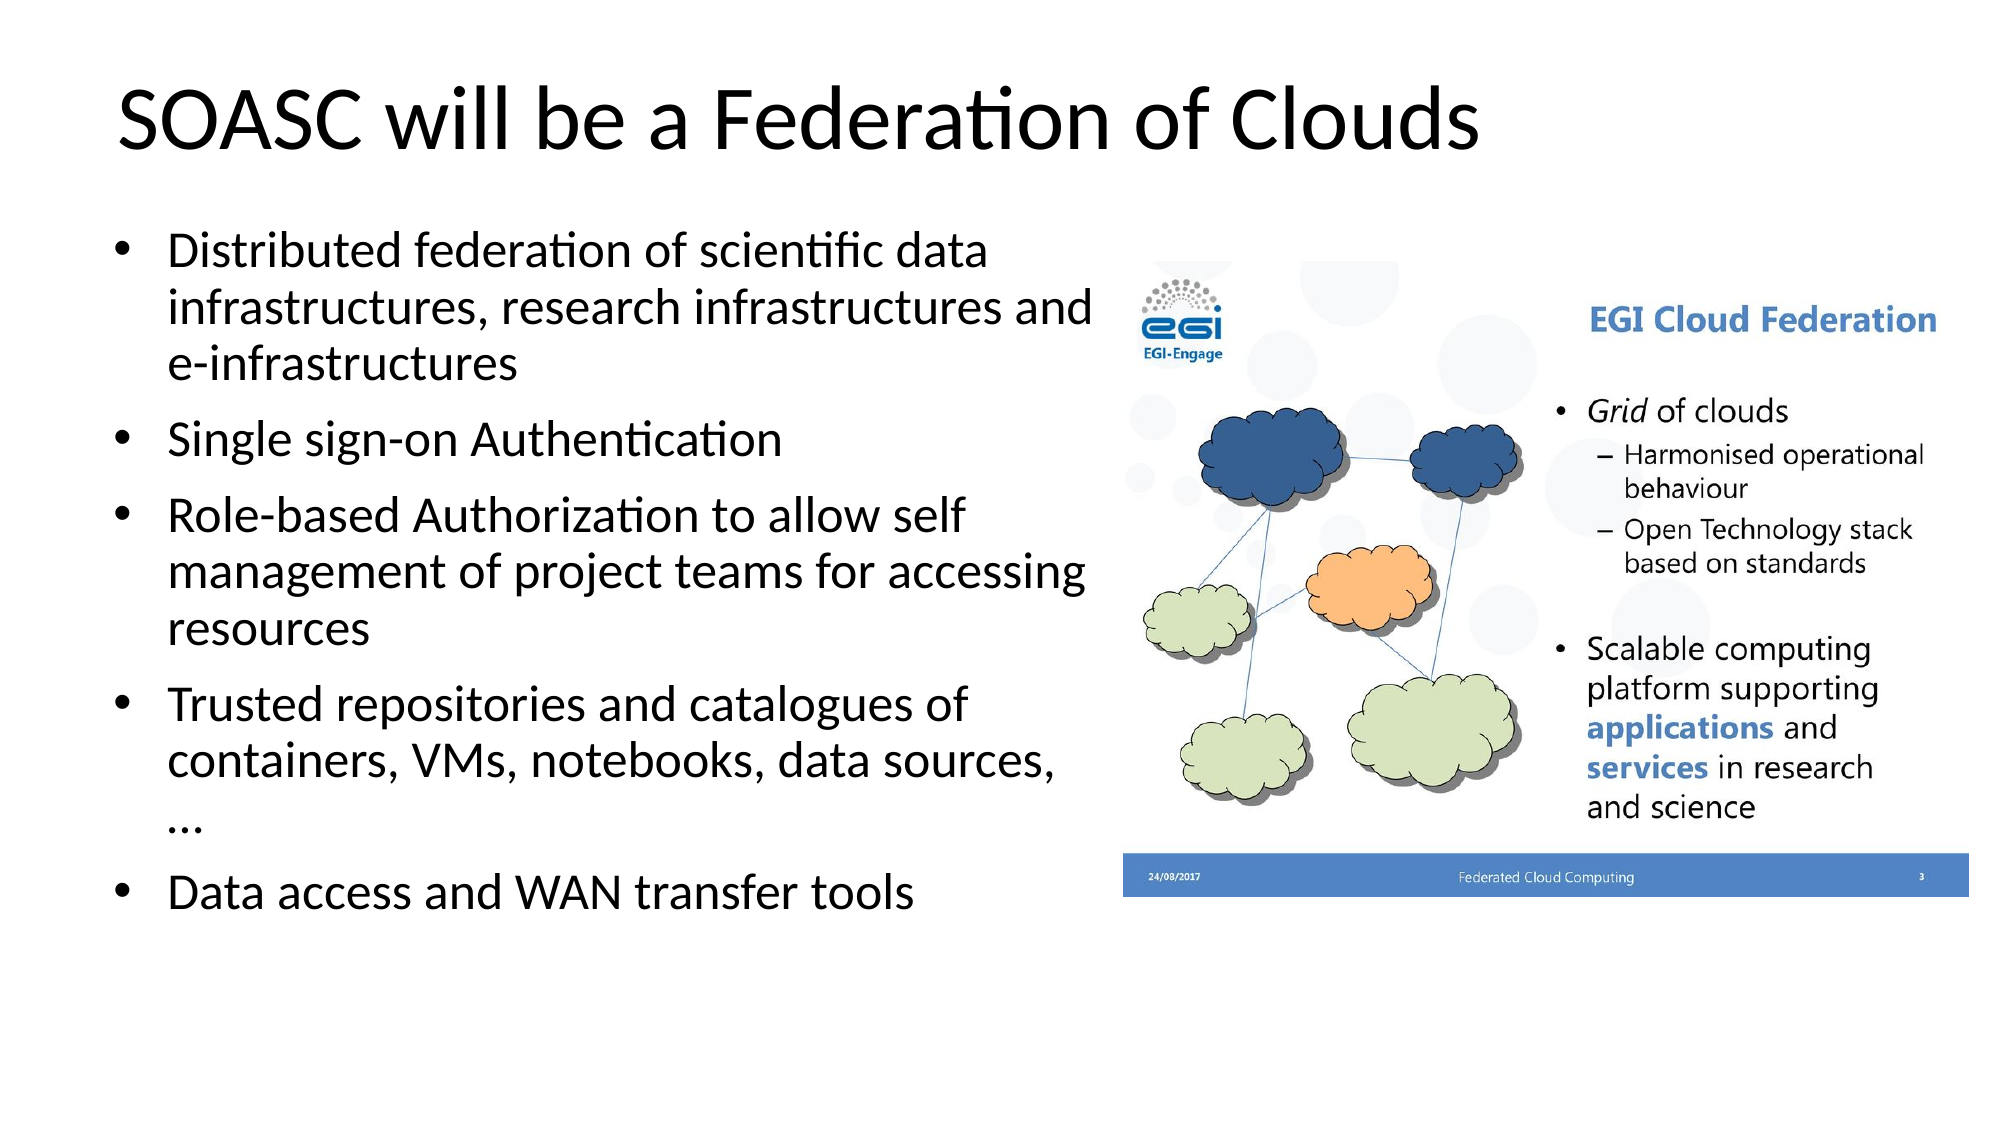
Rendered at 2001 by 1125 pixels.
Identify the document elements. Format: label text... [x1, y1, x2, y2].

title SOASC will be a Federation of Clouds [102, 10, 1828, 229]
list Distributed federation of scientific data infrastructures, research infrastructures and e-infrastructures Single sign-on Authentication Role-based Authorization to allow self management of project teams for accessing resources Trusted repositories and catalogues of containers, VMs, notebooks, data sources, … Data access and WAN transfer tools [80, 215, 1112, 930]
picture [1122, 261, 1969, 898]
